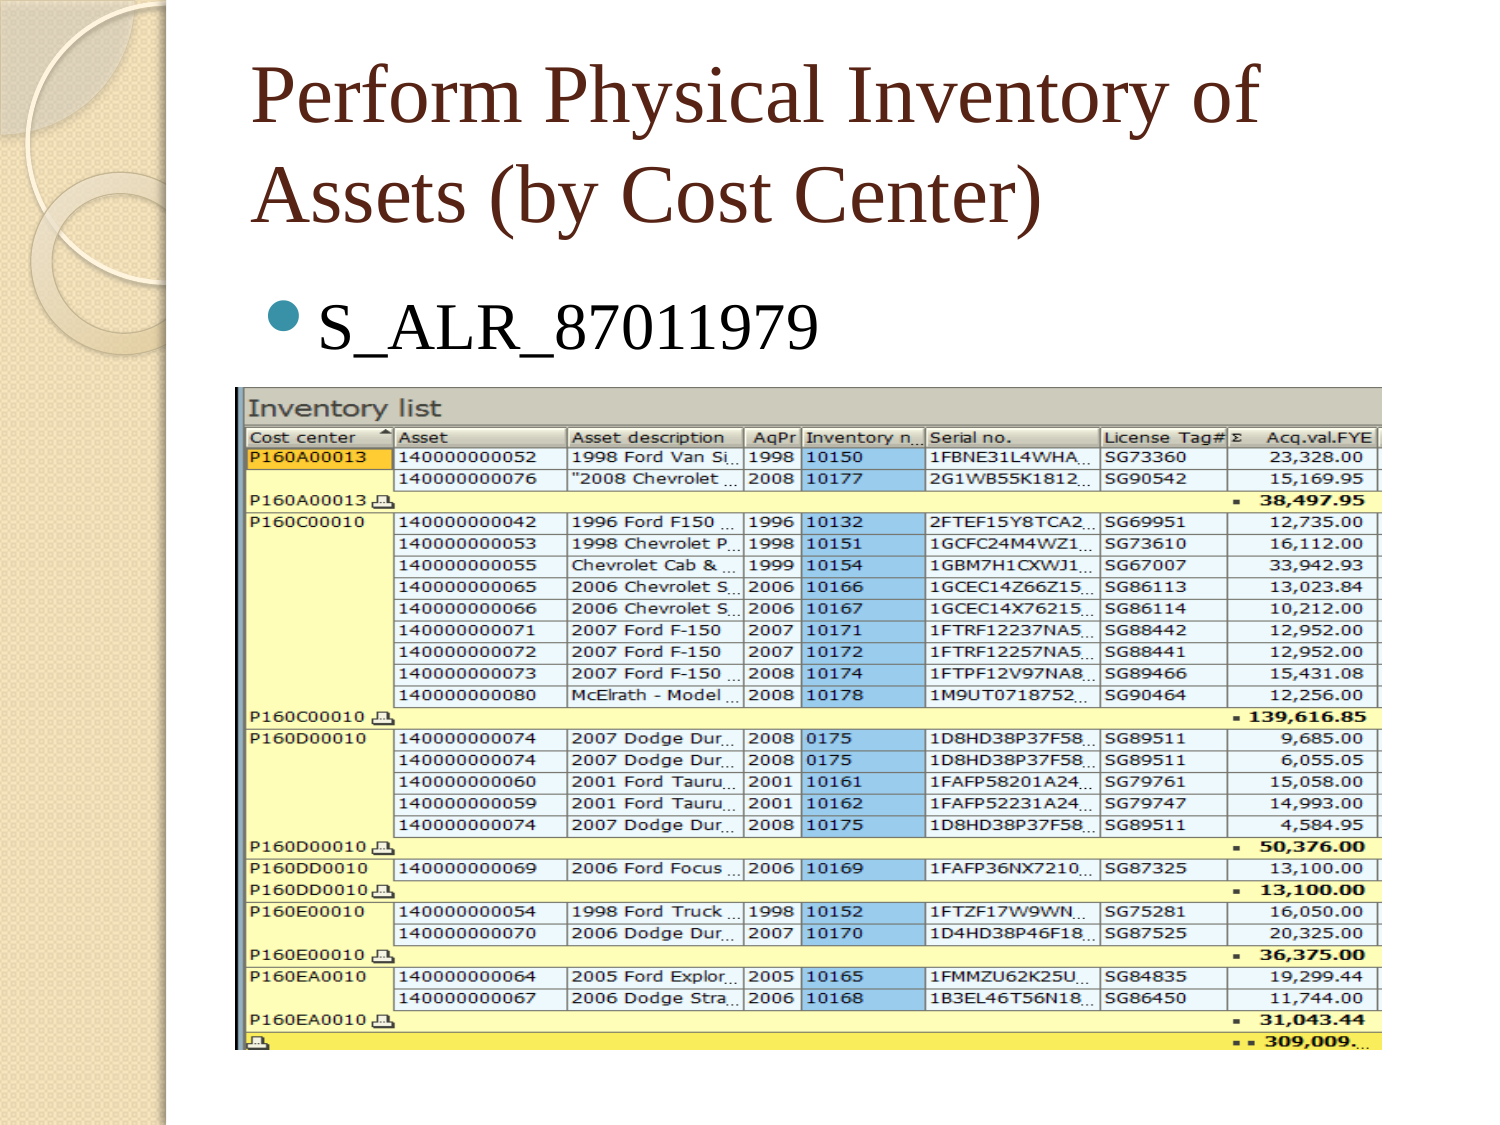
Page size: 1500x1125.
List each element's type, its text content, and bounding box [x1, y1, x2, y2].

title Perform Physical Inventory of Assets (by Cost Center) [235, 45, 1466, 233]
picture [235, 387, 1383, 1051]
list S_ALR_87011979 [235, 275, 1466, 1050]
